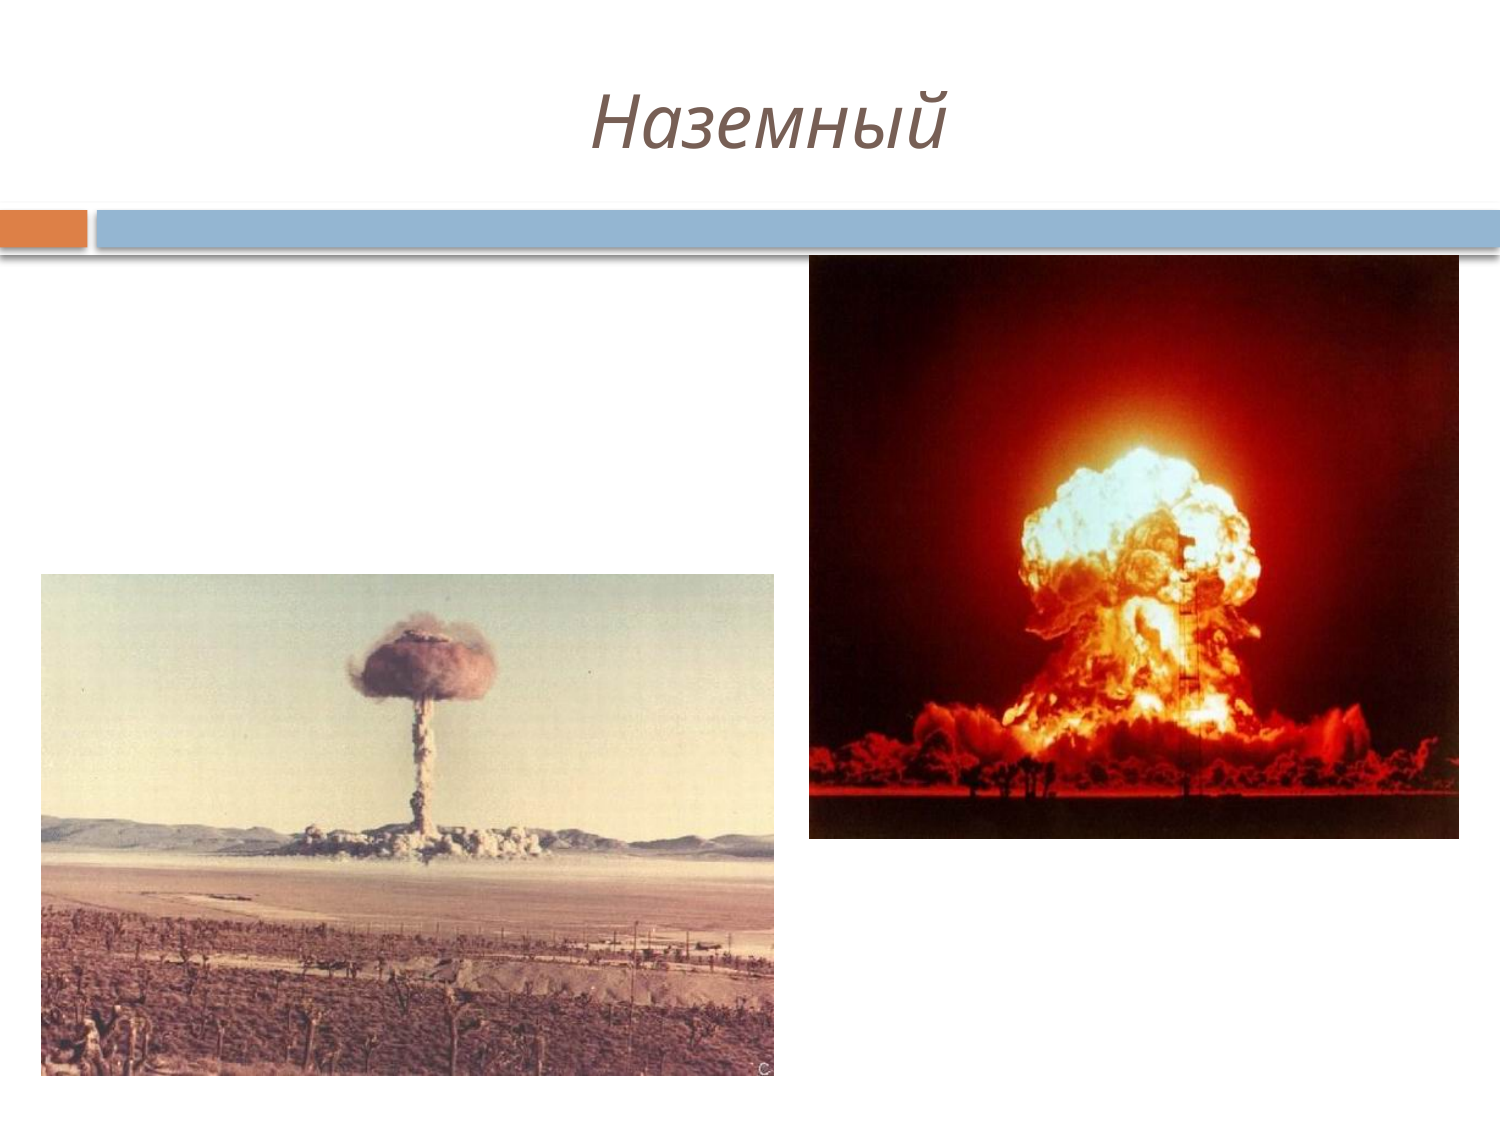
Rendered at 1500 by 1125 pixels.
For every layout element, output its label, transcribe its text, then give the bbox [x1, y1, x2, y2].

title Наземный [100, 37, 1438, 200]
picture [40, 573, 775, 1077]
picture [808, 255, 1459, 839]
